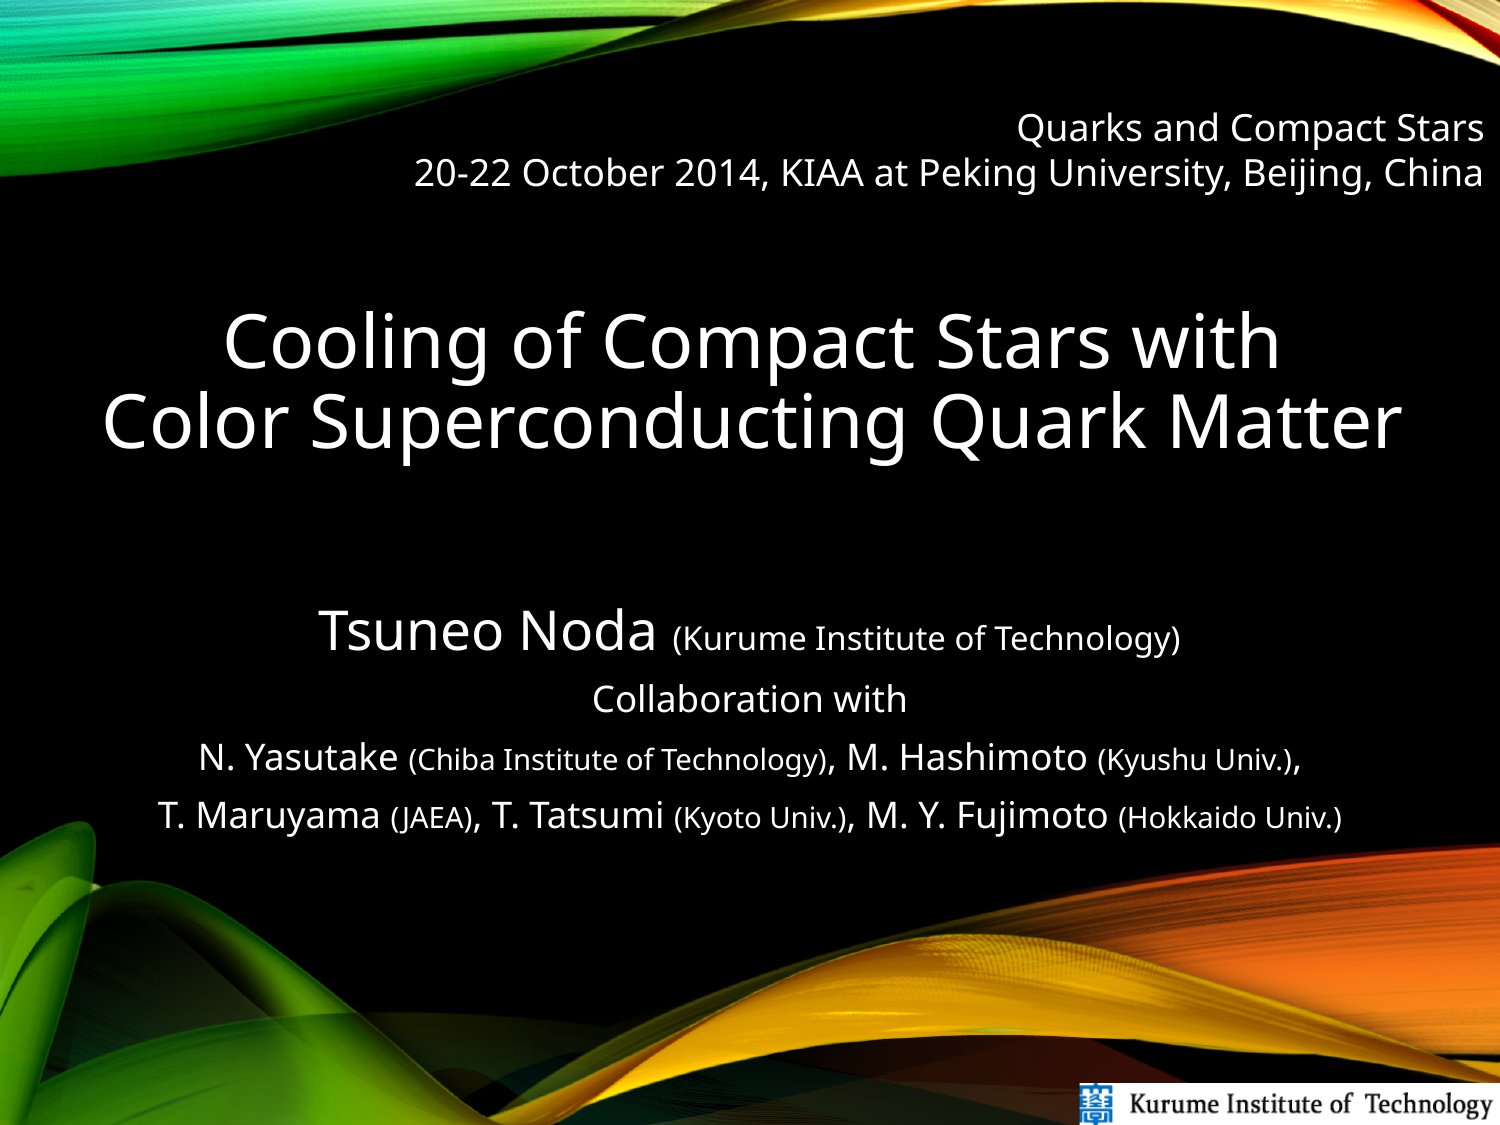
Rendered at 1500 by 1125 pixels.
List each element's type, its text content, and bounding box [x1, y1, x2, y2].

picture [0, 819, 1500, 1125]
text_box Quarks and Compact Stars 20-22 October 2014, KIAA at Peking University, Beijing, China [311, 97, 1500, 202]
picture [0, 0, 1500, 178]
subtitle Tsuneo Noda (Kurume Institute of Technology) Collaboration with N. Yasutake (Chiba Institute of Technology), M. Hashimoto (Kyushu Univ.), T. Maruyama (JAEA), T. Tatsumi (Kyoto Univ.), M. Y. Fujimoto (Hokkaido Univ.) [59, 595, 1441, 846]
title Cooling of Compact Stars with Color Superconducting Quark Matter [26, 295, 1480, 596]
